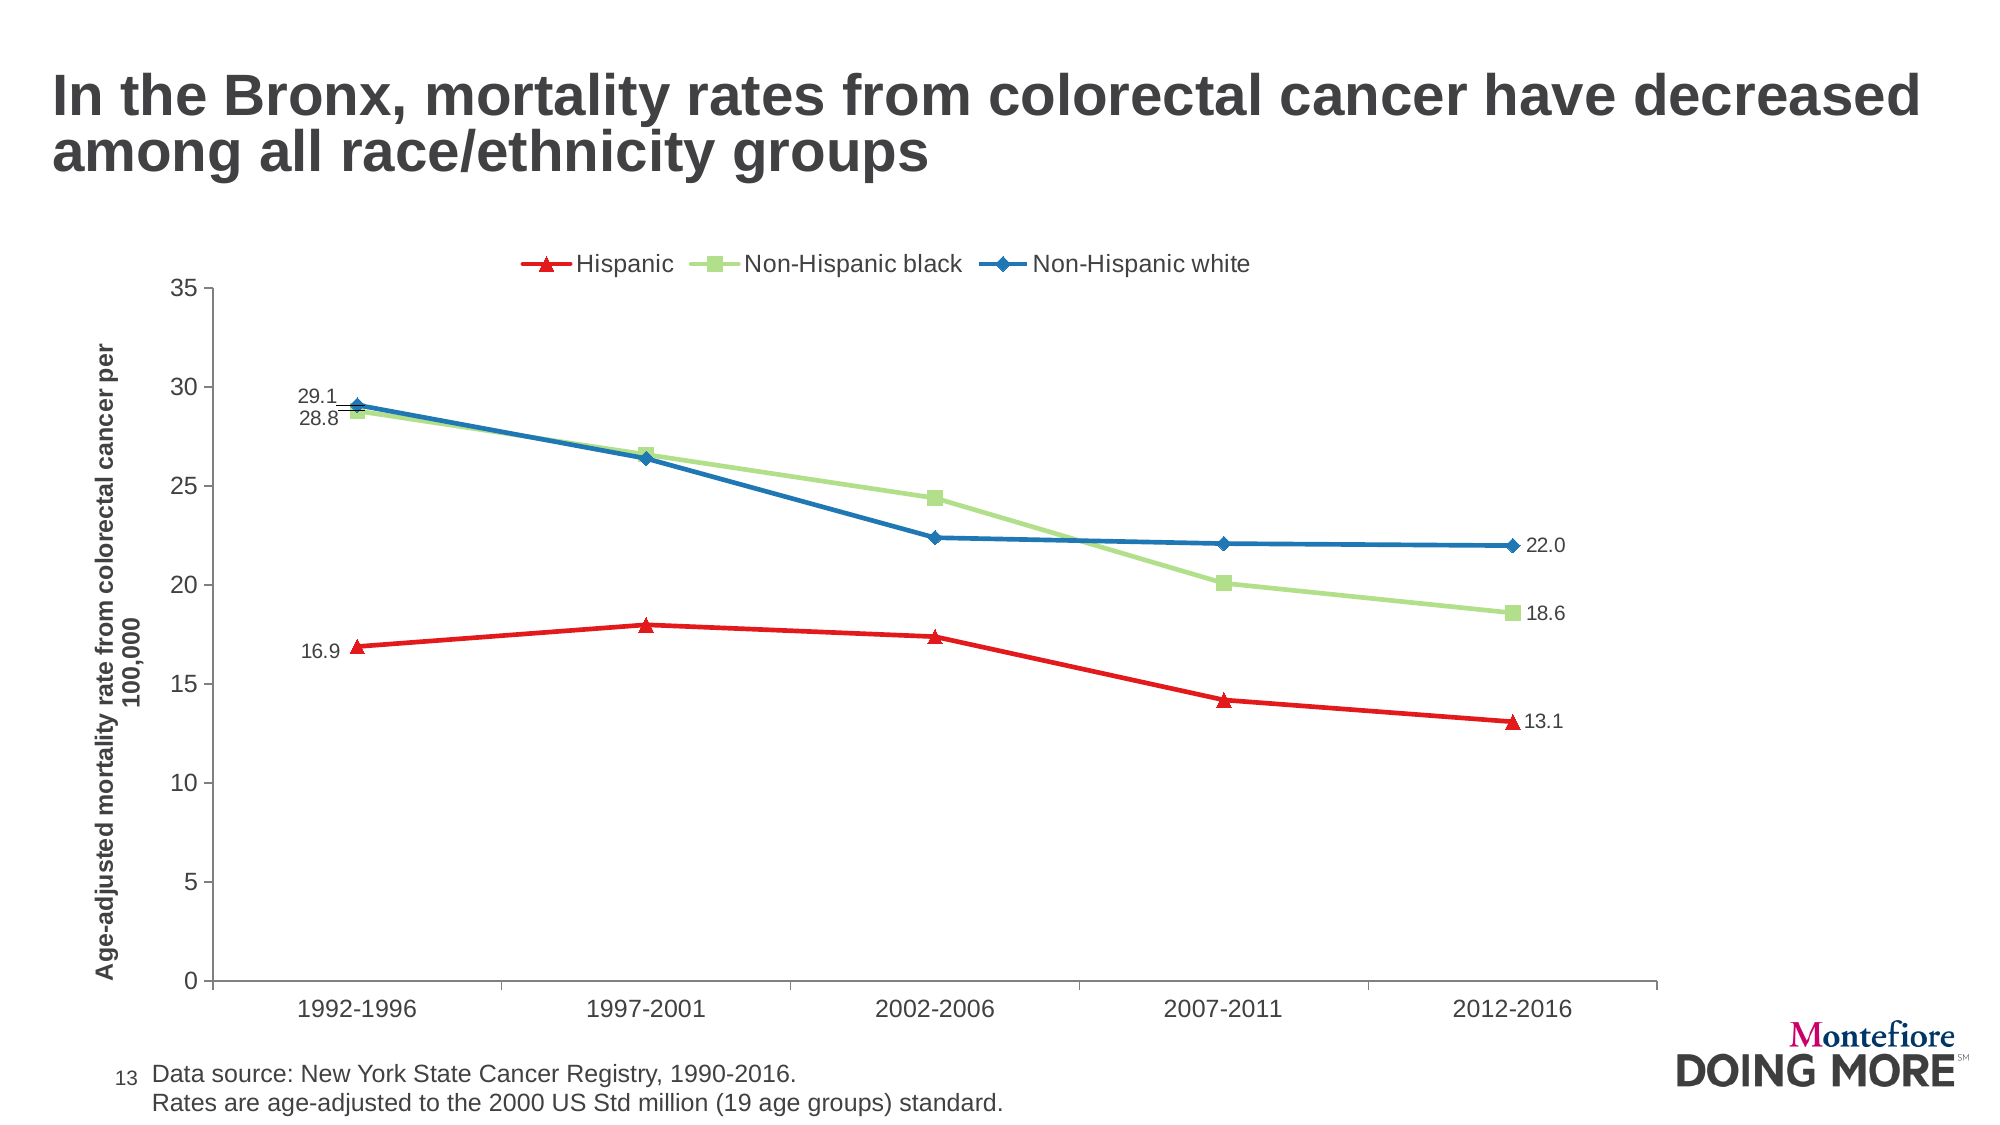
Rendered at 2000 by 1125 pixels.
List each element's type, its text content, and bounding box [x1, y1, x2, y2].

chart [61, 233, 1713, 1051]
text_box In the Bronx, mortality rates from colorectal cancer have decreased among all race/ethnicity groups [37, 63, 1963, 190]
text_box Data source: New York State Cancer Registry, 1990-2016. Rates are age-adjusted to the 2000 US Std million (19 age groups) standard. [137, 1061, 1626, 1125]
